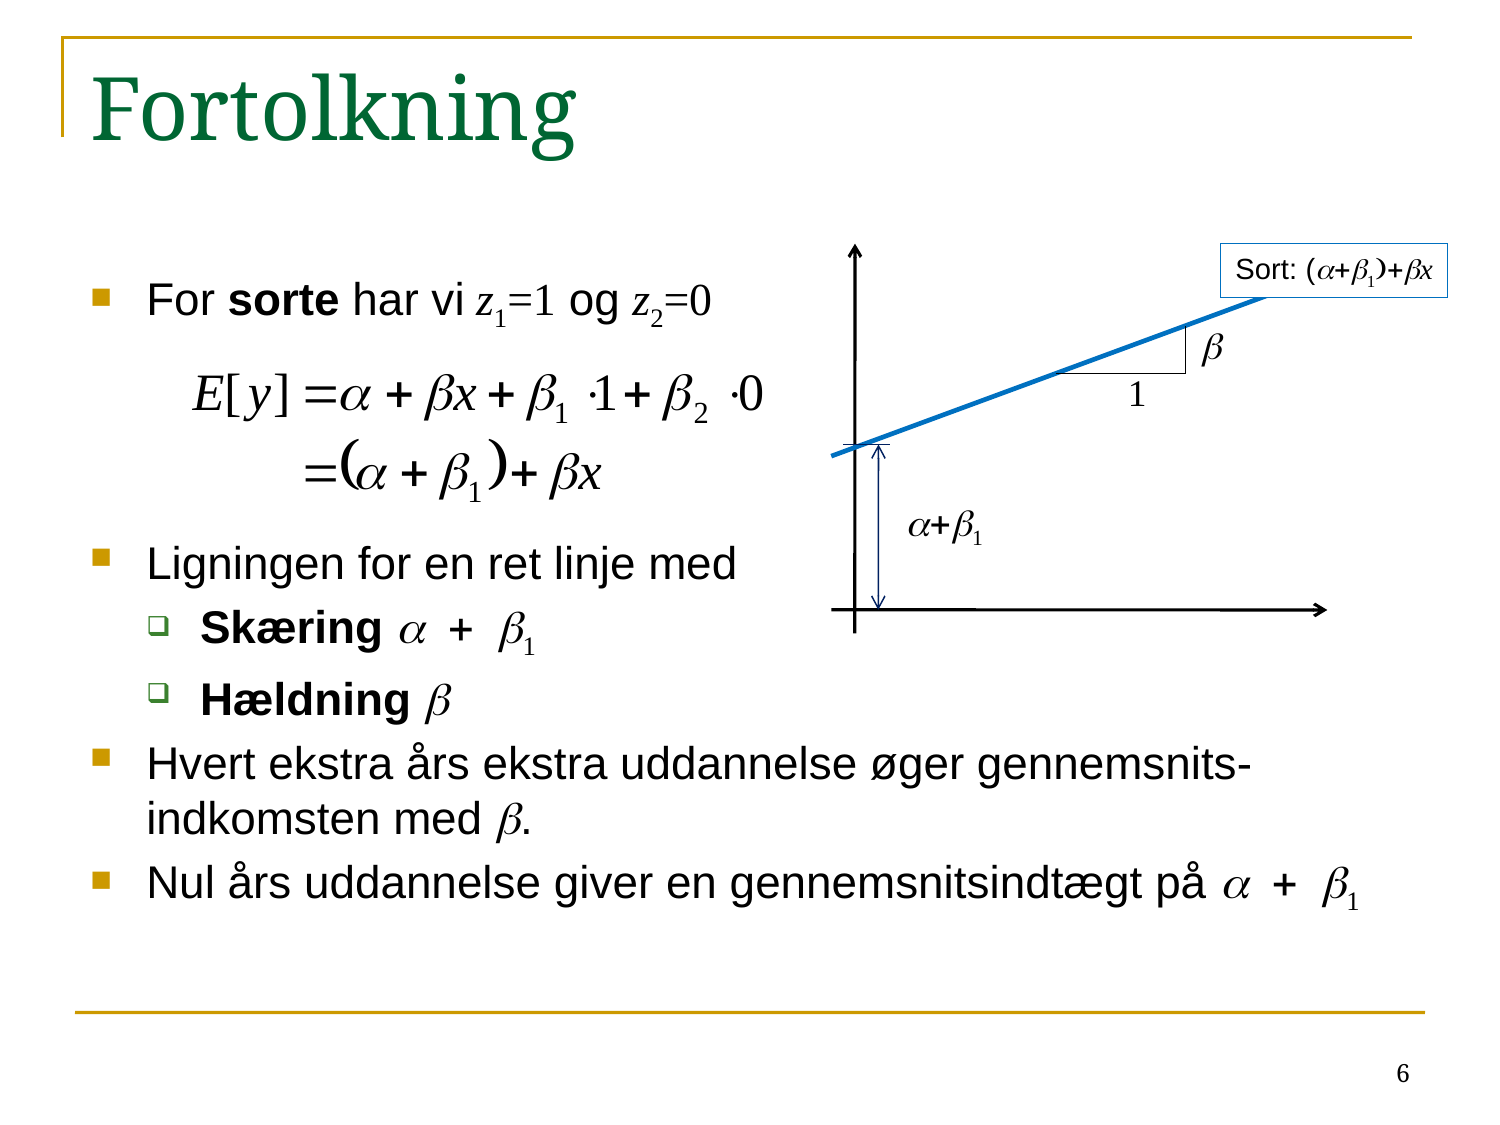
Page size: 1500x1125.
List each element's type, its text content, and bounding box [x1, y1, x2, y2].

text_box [831, 290, 1281, 457]
slide_number 6 [1074, 1023, 1426, 1100]
text_box Sort: (a+b1)+bx [1220, 243, 1448, 298]
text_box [182, 357, 775, 516]
text_box a+b1 [890, 491, 998, 558]
title Fortolkning [74, 45, 1426, 233]
list For sorte har vi z1=1 og z2=0 Ligningen for en ret linje med Skæring a + b1 Hældning b Hvert ekstra års ekstra uddannelse øger gennemsnits-indkomsten med b. Nul års uddannelse giver en gennemsnitsindtægt på a + b1 [74, 262, 1426, 1006]
text_box [179, 360, 853, 522]
